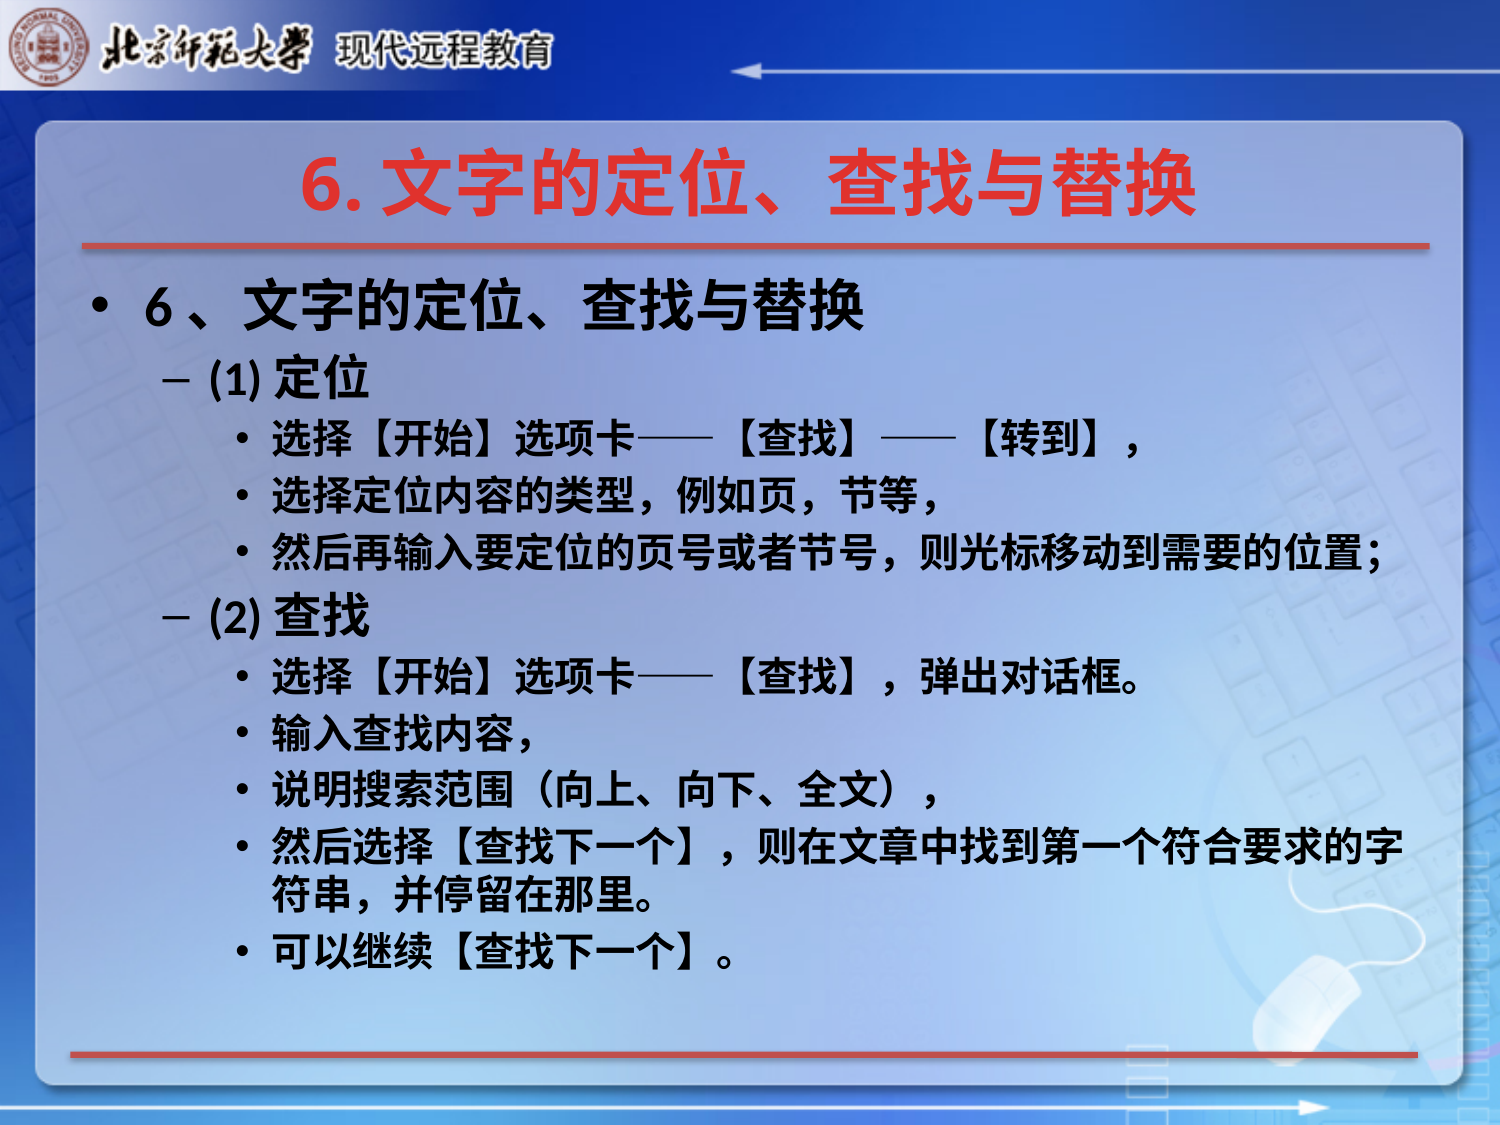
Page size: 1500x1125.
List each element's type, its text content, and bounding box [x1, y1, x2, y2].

title 6.文字的定位、查找与替换 [75, 128, 1425, 233]
picture [0, 0, 1500, 1125]
list 6、文字的定位、查找与替换 (1)定位 选择【开始】选项卡——【查找】——【转到】， 选择定位内容的类型，例如页，节等， 然后再输入要定位的页号或者节号，则光标移动到需要的位置； (2)查找 选择【开始】选项卡——【查找】，弹出对话框。 输入查找内容， 说明搜索范围（向上、向下、全文）， 然后选择【查找下一个】，则在文章中找到第一个符合要求的字符串，并停留在那里。 可以继续【查找下一个】。 [75, 262, 1425, 1005]
